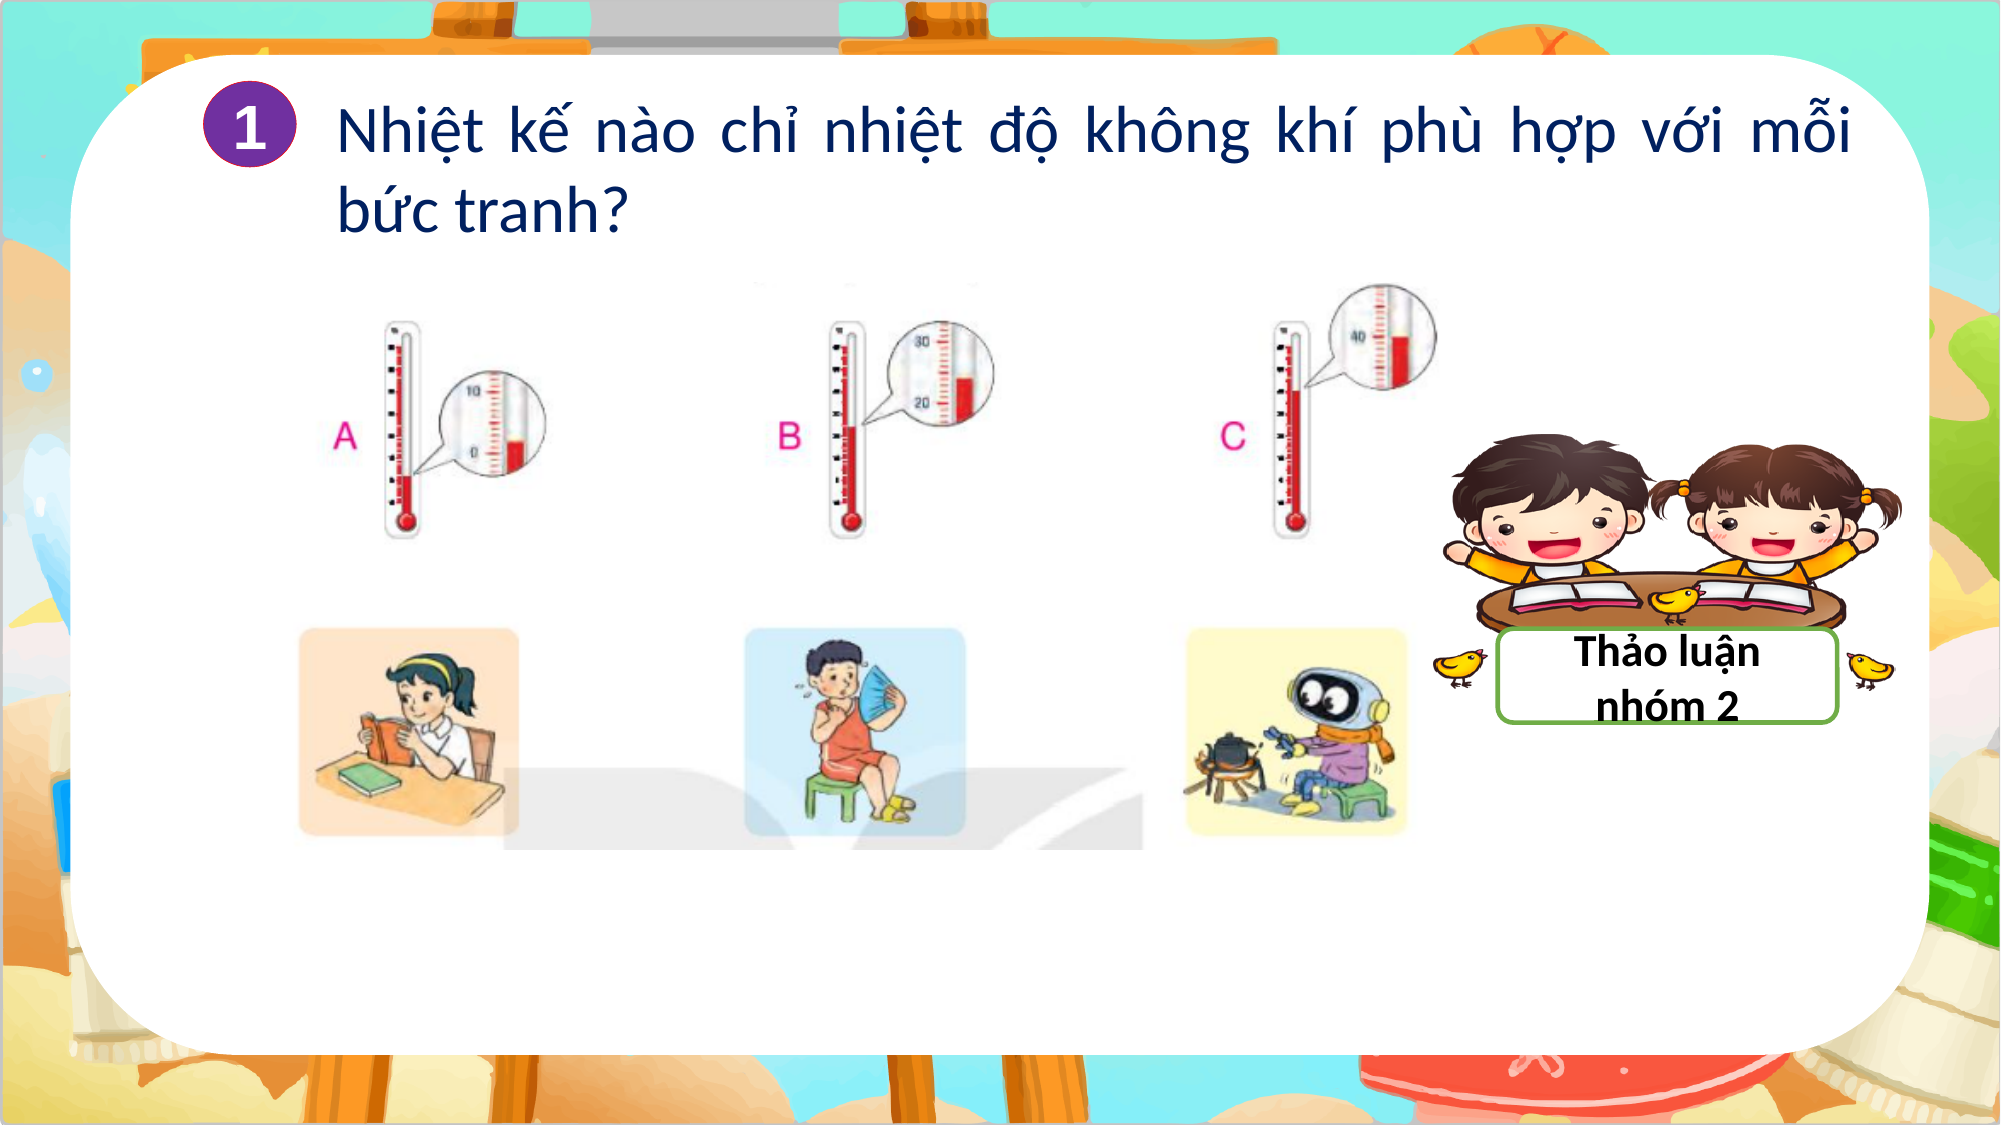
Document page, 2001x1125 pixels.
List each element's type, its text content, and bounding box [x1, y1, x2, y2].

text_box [1406, 371, 1927, 723]
picture [0, 0, 2001, 1125]
text_box 1 [202, 80, 298, 169]
text_box Nhiệt kế nào chỉ nhiệt độ không khí phù hợp với mỗi bức tranh? [321, 78, 1869, 254]
text_box [69, 53, 1931, 1056]
